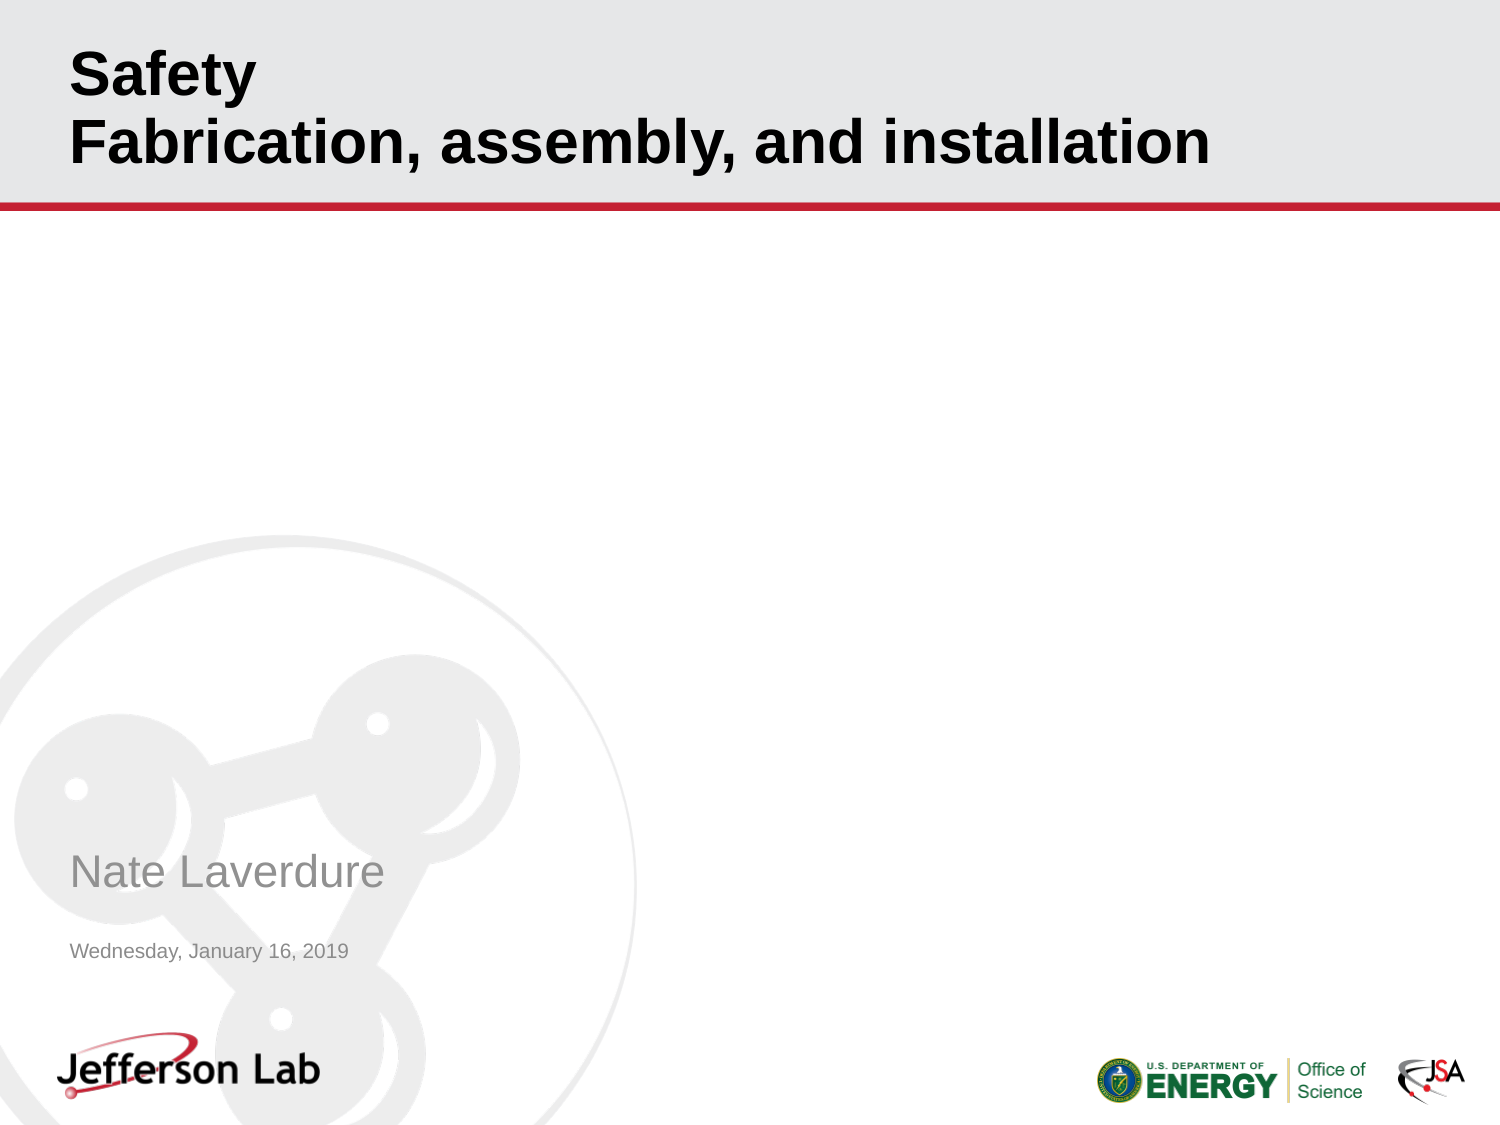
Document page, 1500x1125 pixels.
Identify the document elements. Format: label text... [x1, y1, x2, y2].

picture [0, 482, 662, 1125]
title Safety Fabrication, assembly, and installation [54, 82, 1357, 185]
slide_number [54, 920, 393, 981]
list Nate Laverdure [54, 841, 720, 910]
picture [1398, 1059, 1465, 1105]
picture [1097, 1058, 1366, 1103]
